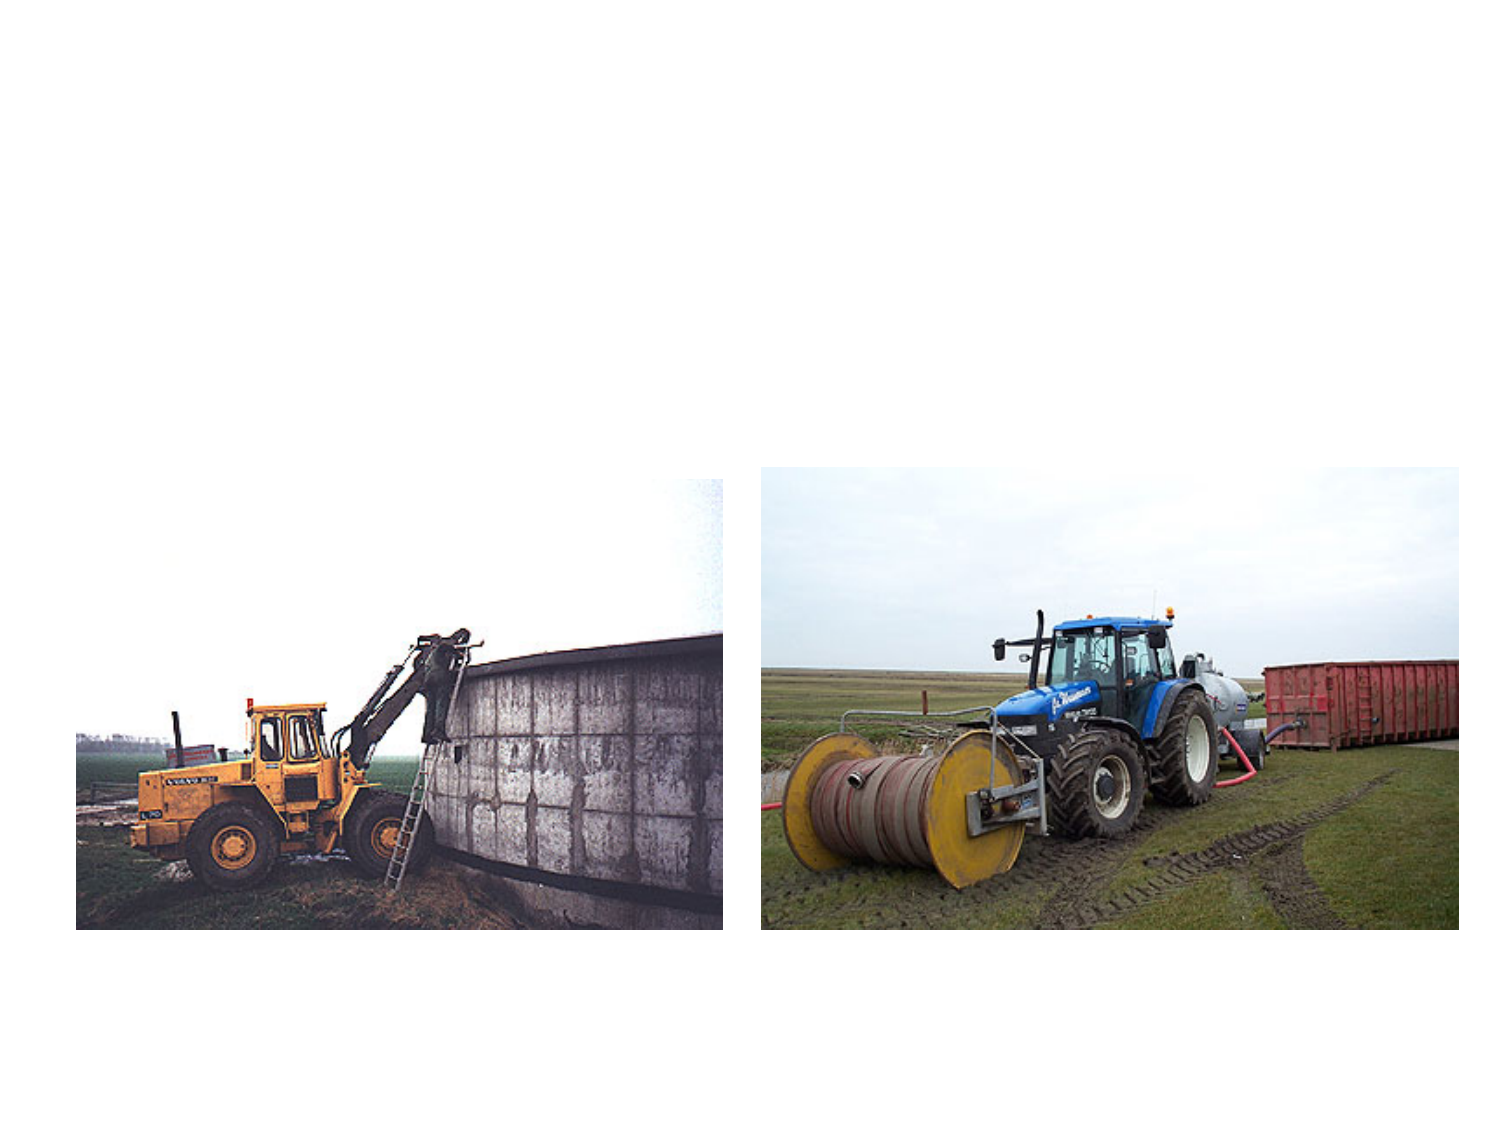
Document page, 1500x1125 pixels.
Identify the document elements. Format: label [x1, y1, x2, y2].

list [761, 467, 1459, 930]
list [76, 479, 723, 930]
